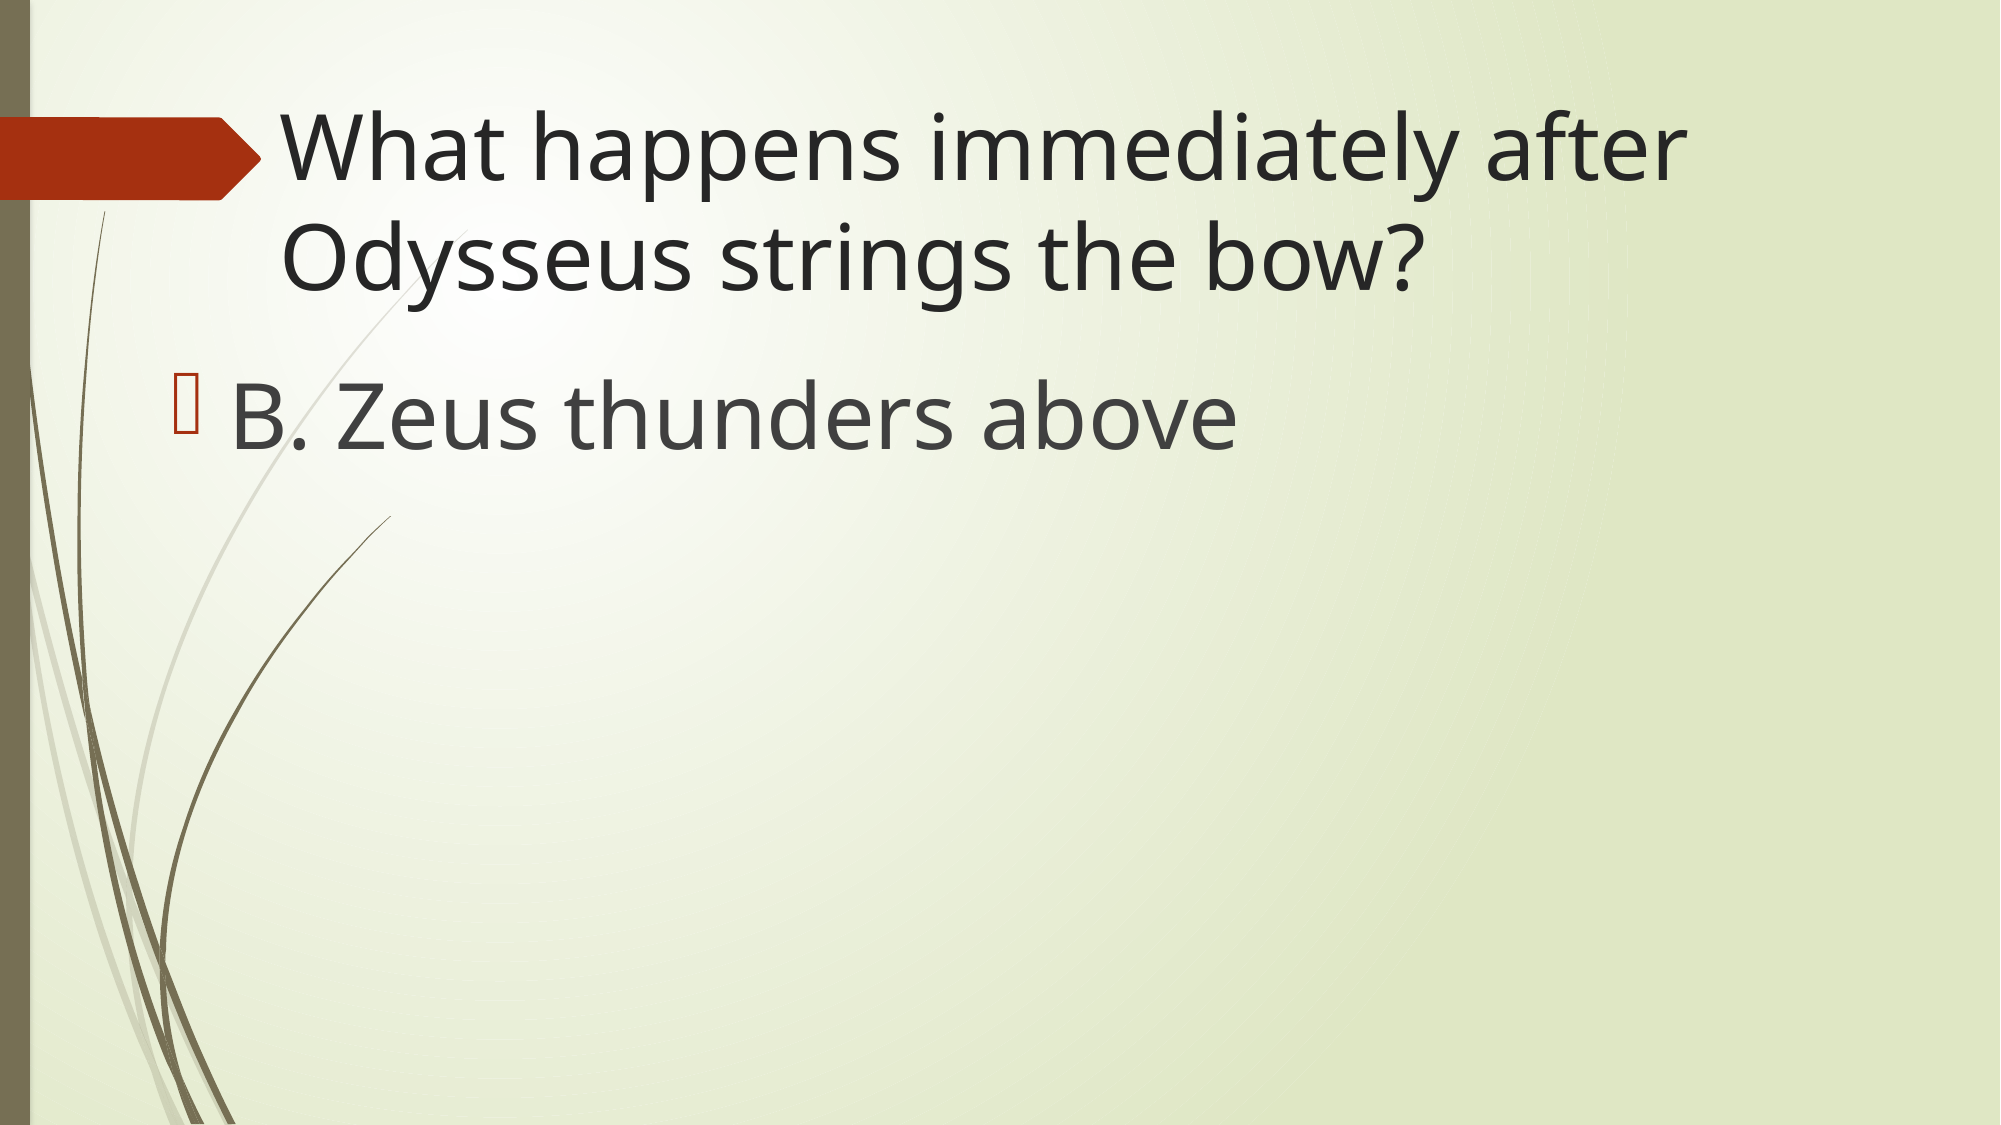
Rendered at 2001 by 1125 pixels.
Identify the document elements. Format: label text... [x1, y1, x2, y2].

title What happens immediately after Odysseus strings the bow? [264, 81, 1727, 292]
list B. Zeus thunders above [156, 350, 1964, 1125]
